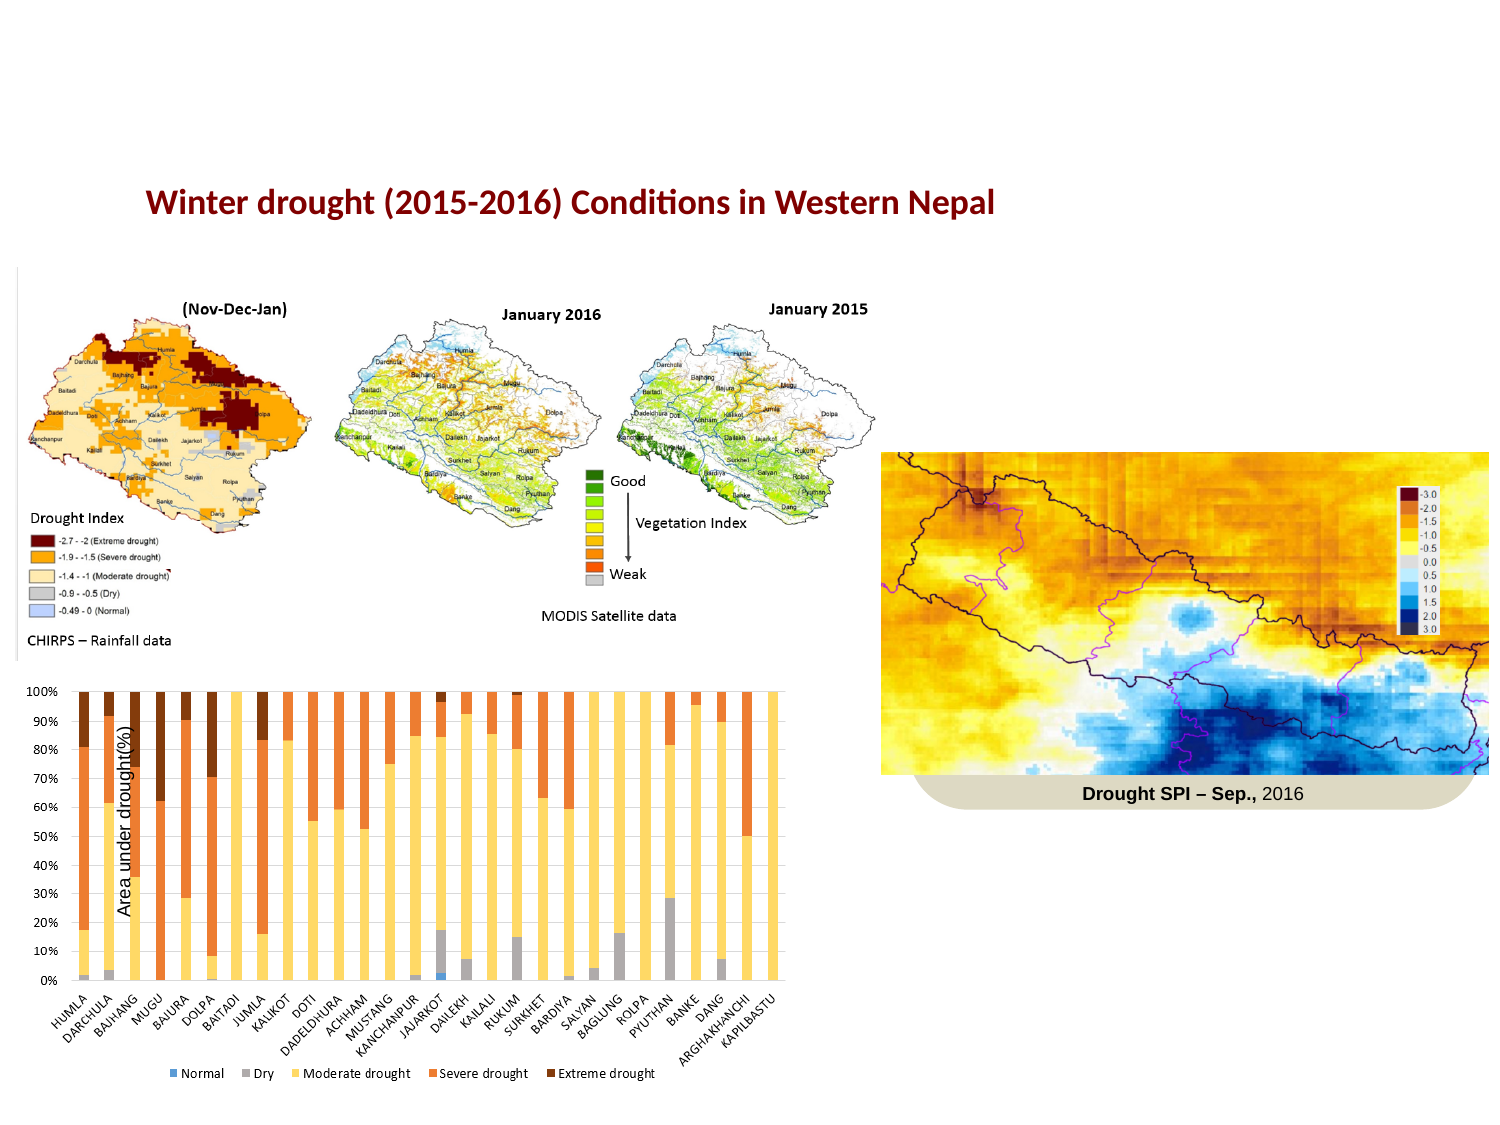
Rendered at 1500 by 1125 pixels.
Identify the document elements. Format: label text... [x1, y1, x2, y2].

picture [15, 266, 878, 661]
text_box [908, 784, 1481, 813]
picture [15, 670, 793, 1087]
picture [880, 451, 1490, 775]
title Winter drought (2015-2016) Conditions in Western Nepal [0, 144, 1142, 257]
